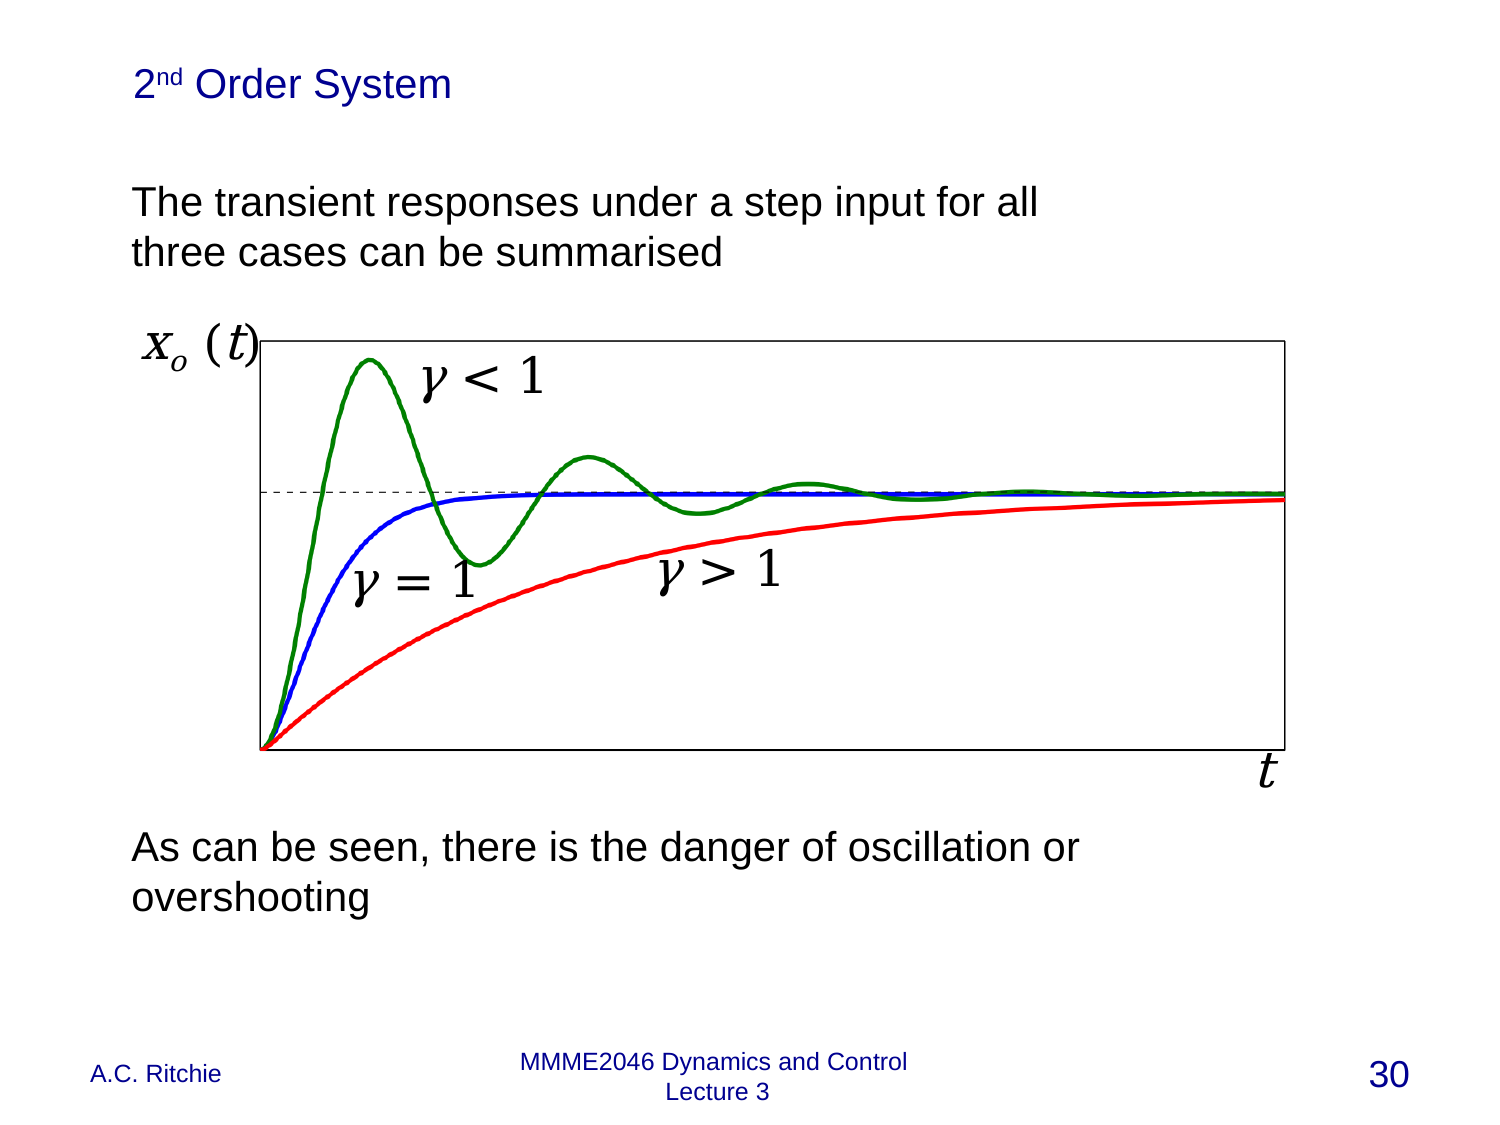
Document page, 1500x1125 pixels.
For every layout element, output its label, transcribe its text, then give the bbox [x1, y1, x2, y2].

text_box MMME2046 Dynamics and Control Lecture 3 [459, 1045, 977, 1106]
text_box The transient responses under a step input for all three cases can be summarised [116, 167, 1156, 282]
picture [88, 302, 1408, 804]
text_box As can be seen, there is the danger of oscillation or overshooting [116, 813, 1156, 927]
text_box 2nd Order System [118, 49, 468, 114]
slide_number A.C. Ritchie [75, 1042, 425, 1103]
slide_number 30 [1074, 1042, 1425, 1103]
